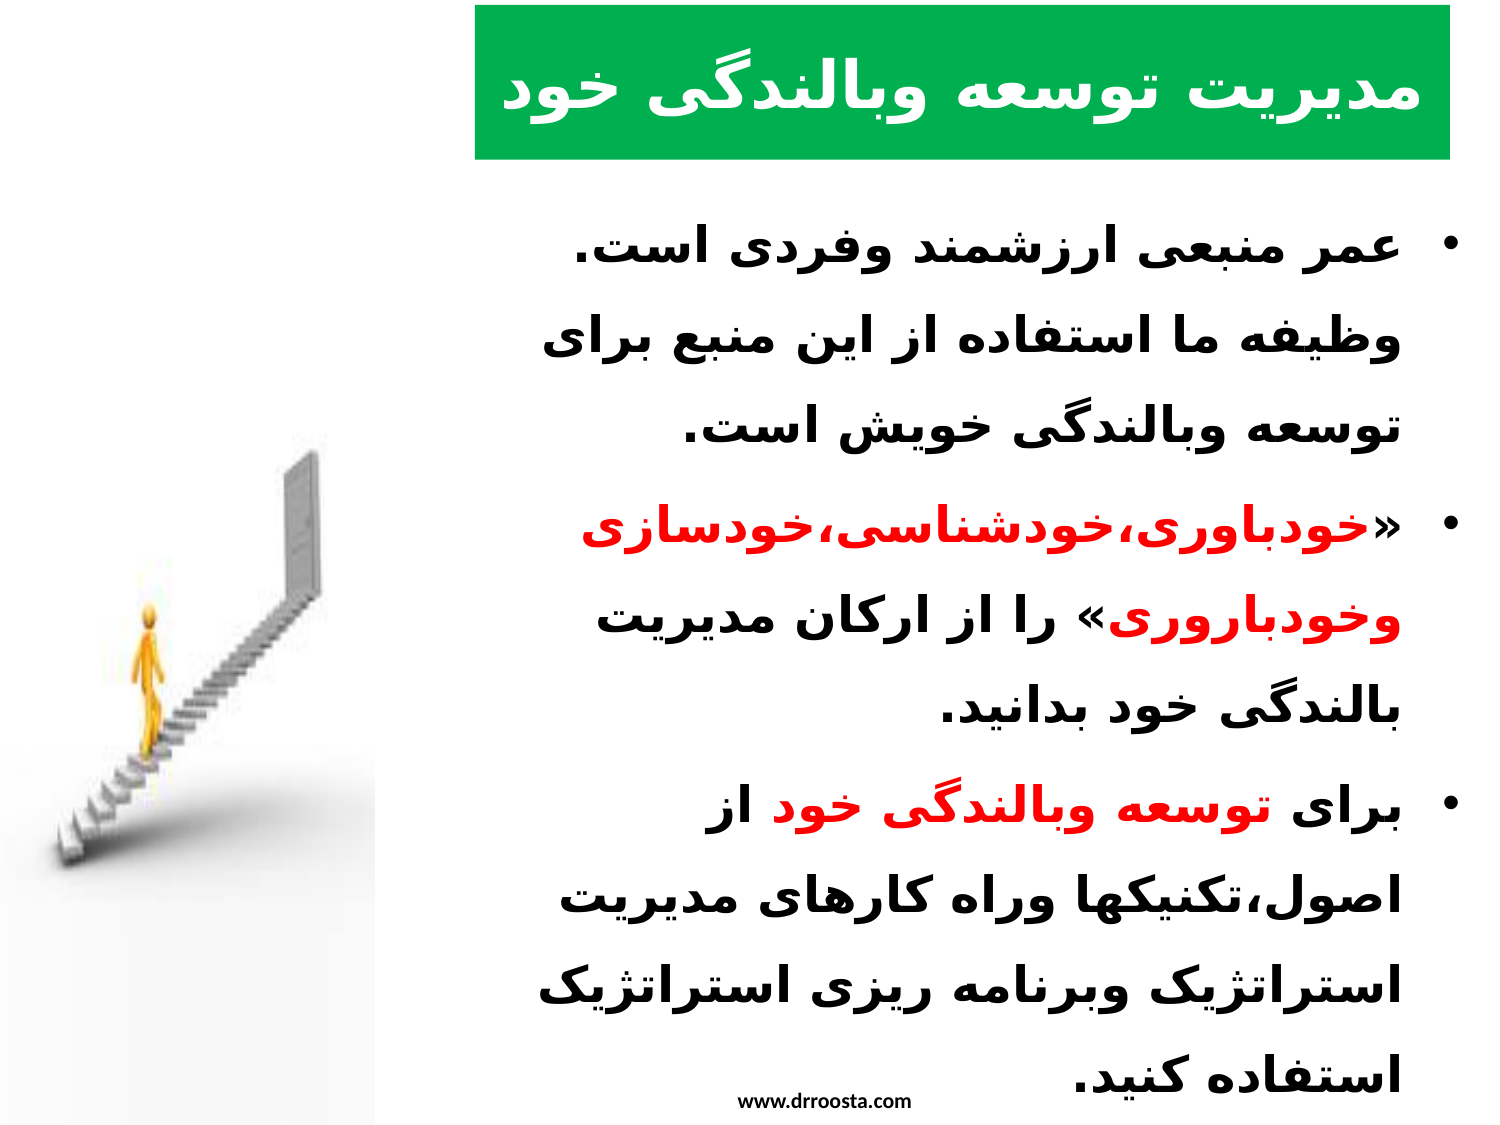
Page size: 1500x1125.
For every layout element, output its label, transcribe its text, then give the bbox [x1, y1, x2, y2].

picture [0, 0, 376, 1125]
footer www.drroosta.com [587, 1074, 1063, 1125]
list عمر منبعی ارزشمند وفردی است. وظیفه ما استفاده از این منبع برای توسعه وبالندگی خویش است. «خودباوری،خودشناسی،خودسازی وخودباروری» را از ارکان مدیریت بالندگی خود بدانید. برای توسعه وبالندگی خود از اصول،تکنیکها وراه کارهای مدیریت استراتژیک وبرنامه ریزی استراتژیک استفاده کنید. از تکنیکها وسازوکارهای بازاریابی خود ، شناسه یا برند خود و مهارتهای ارتباط با خود استفاده کنید. [387, 174, 1475, 1063]
title مدیریت توسعه وبالندگی خود [474, 4, 1450, 160]
